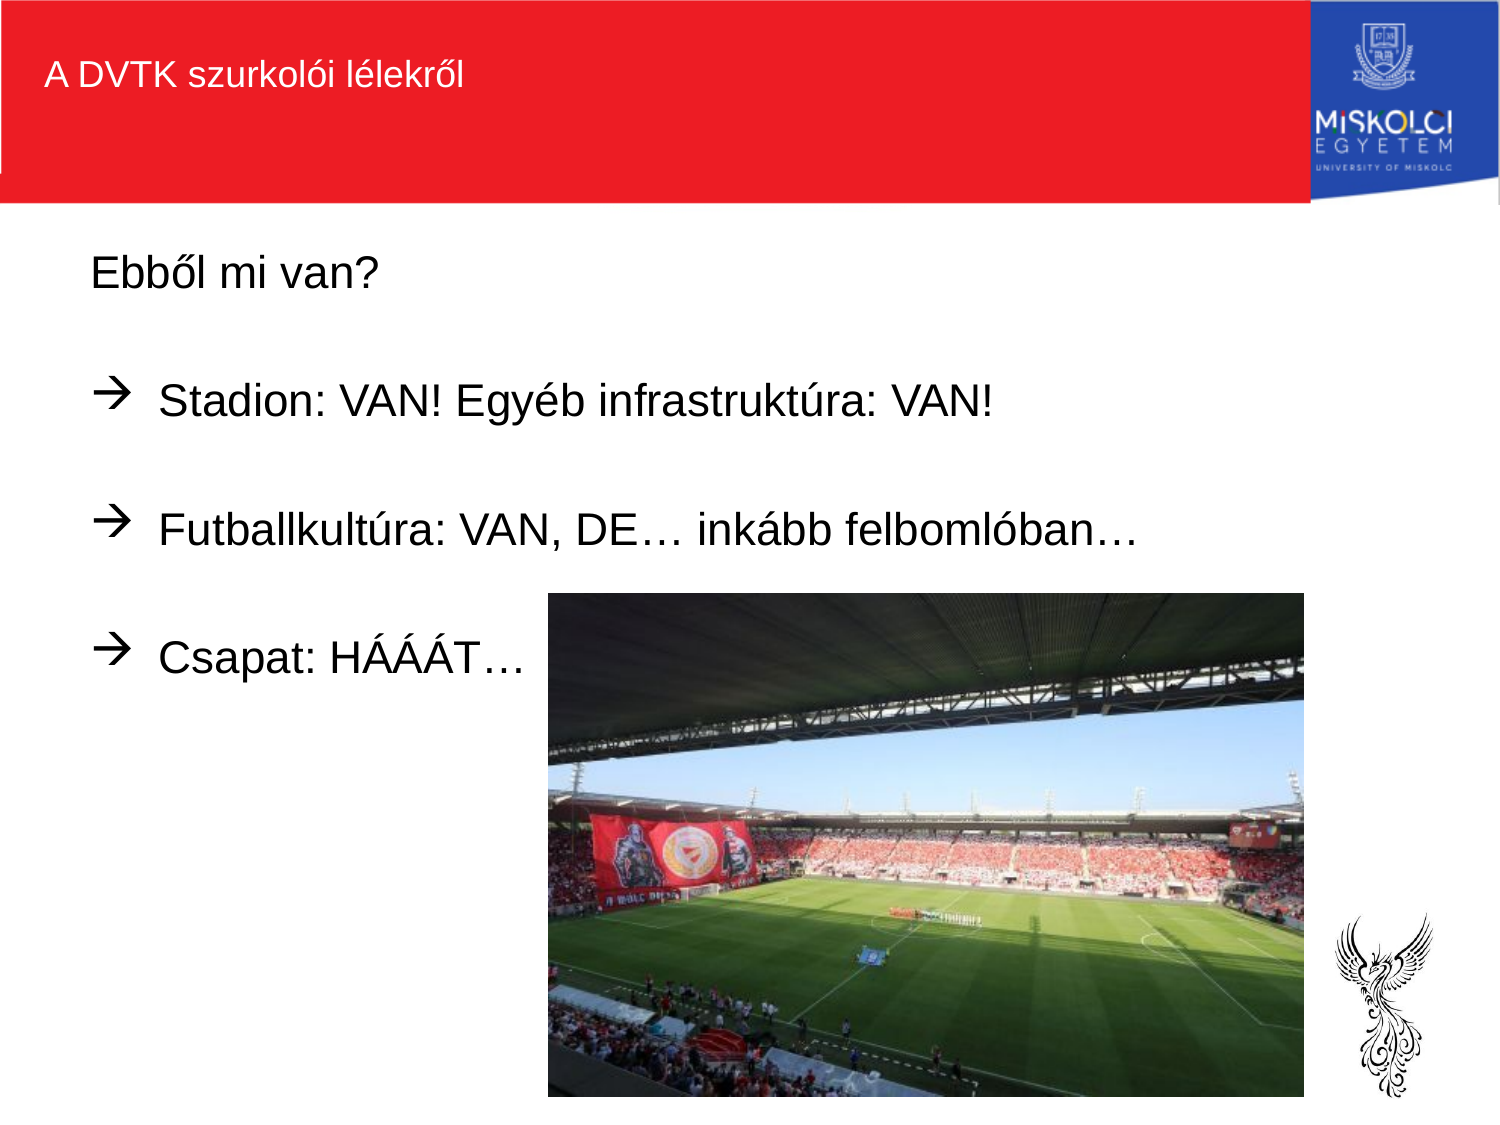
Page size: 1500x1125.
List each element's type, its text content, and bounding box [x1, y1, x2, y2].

list Ebből mi van? Stadion: VAN! Egyéb infrastruktúra: VAN! Futballkultúra: VAN, DE… inkább felbomlóban… Csapat: HÁÁÁT… [75, 235, 1294, 1005]
picture [0, 0, 1500, 1125]
